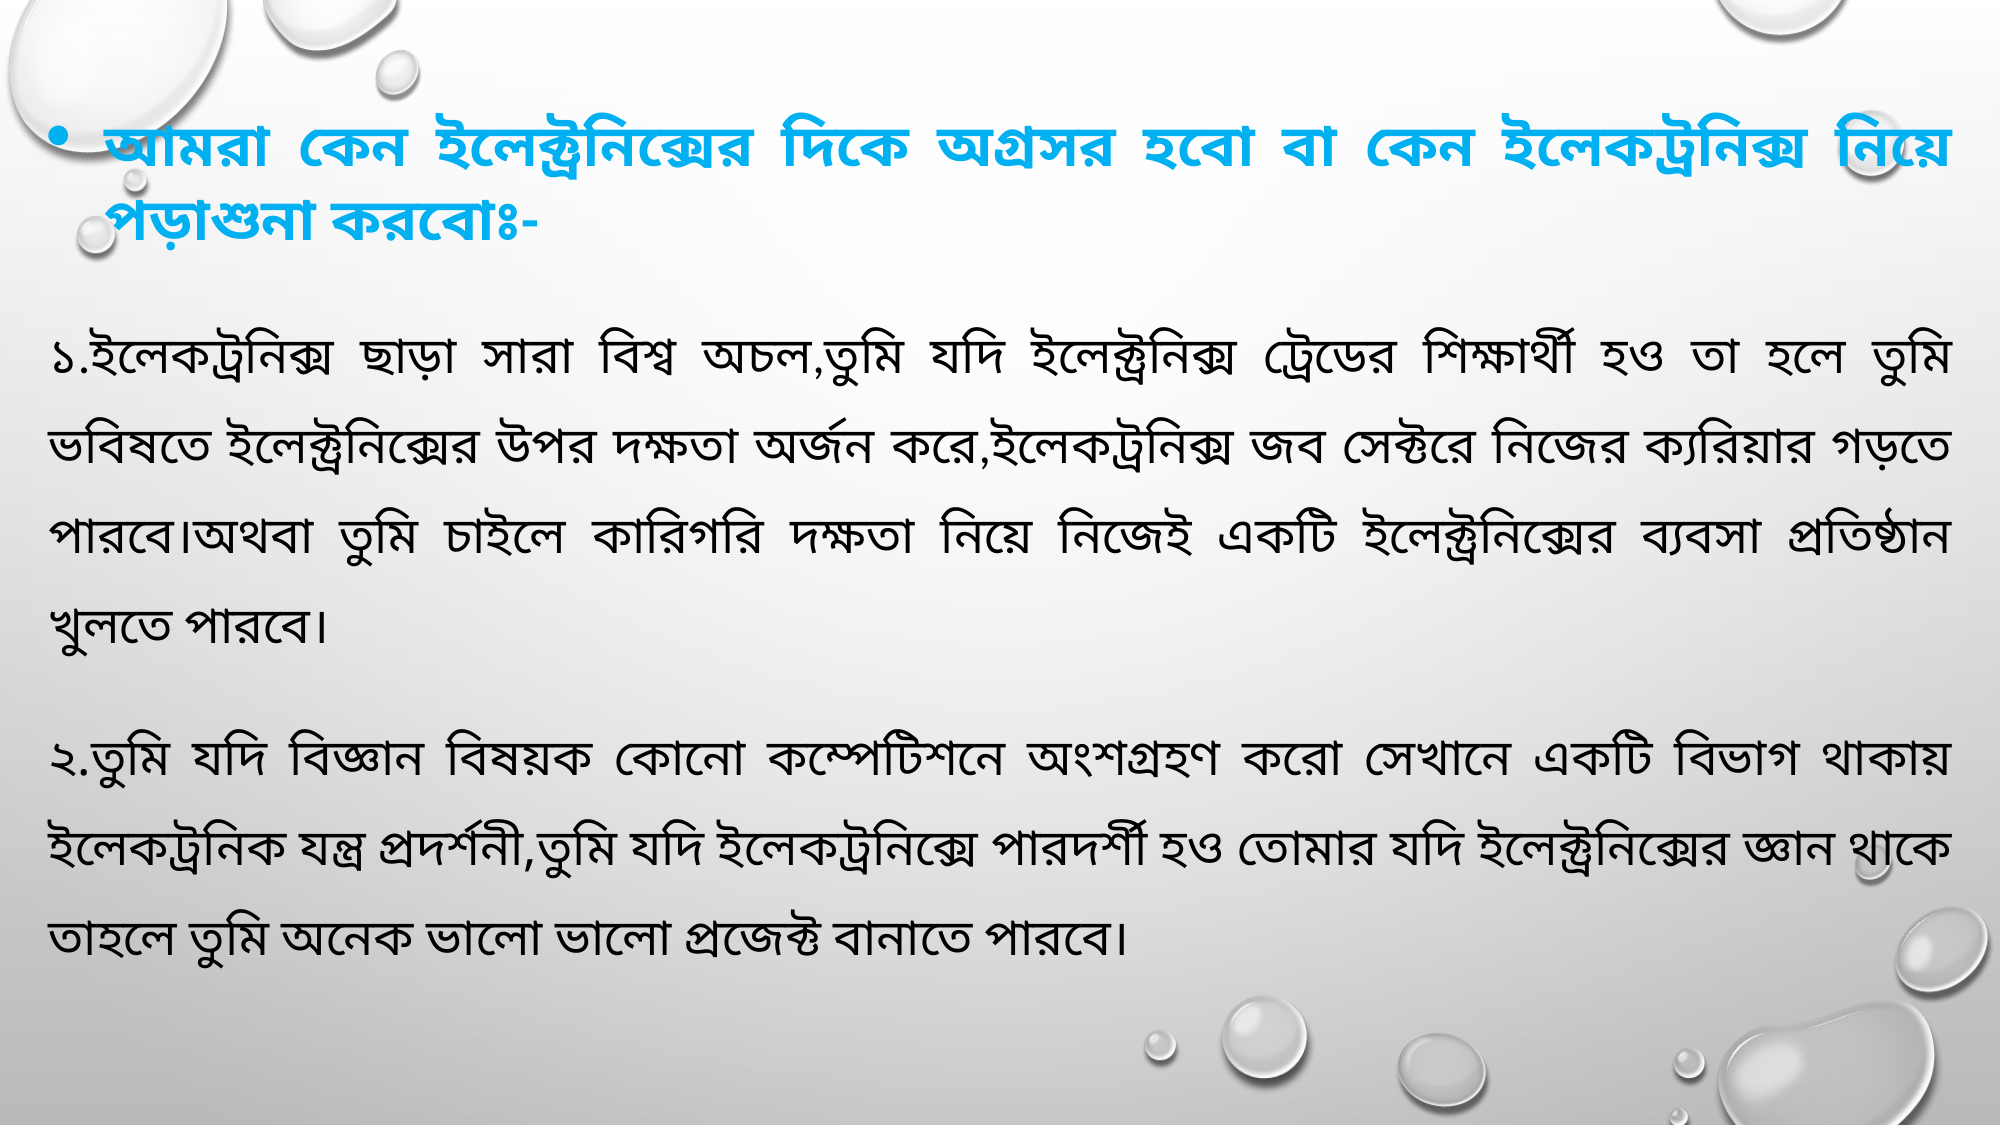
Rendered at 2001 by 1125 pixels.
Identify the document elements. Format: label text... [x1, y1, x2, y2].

text_box আমরা কেন ইলেক্ট্রনিক্সের দিকে অগ্রসর হবো বা কেন ইলেকট্রনিক্স নিয়ে পড়াশুনা করবোঃ- ১.ইলেকট্রনিক্স ছাড়া সারা বিশ্ব অচল,তুমি যদি ইলেক্ট্রনিক্স ট্রেডের শিক্ষার্থী হও তা হলে তুমি ভবিষতে ইলেক্ট্রনিক্সের উপর দক্ষতা অর্জন করে,ইলেকট্রনিক্স জব সেক্টরে নিজের ক্যরিয়ার গড়তে পারবে।অথবা তুমি চাইলে কারিগরি দক্ষতা নিয়ে নিজেই একটি ইলেক্ট্রনিক্সের ব্যবসা প্রতিষ্ঠান খুলতে পারবে। ২.তুমি যদি বিজ্ঞান বিষয়ক কোনো কম্পেটিশনে অংশগ্রহণ করো সেখানে একটি বিভাগ থাকায় ইলেকট্রনিক যন্ত্র প্রদর্শনী,তুমি যদি ইলেকট্রনিক্সে পারদর্শী হও তোমার যদি ইলেক্ট্রনিক্সের জ্ঞান থাকে তাহলে তুমি অনেক ভালো ভালো প্রজেক্ট বানাতে পারবে। [33, 95, 1967, 973]
picture [0, 0, 2000, 1125]
